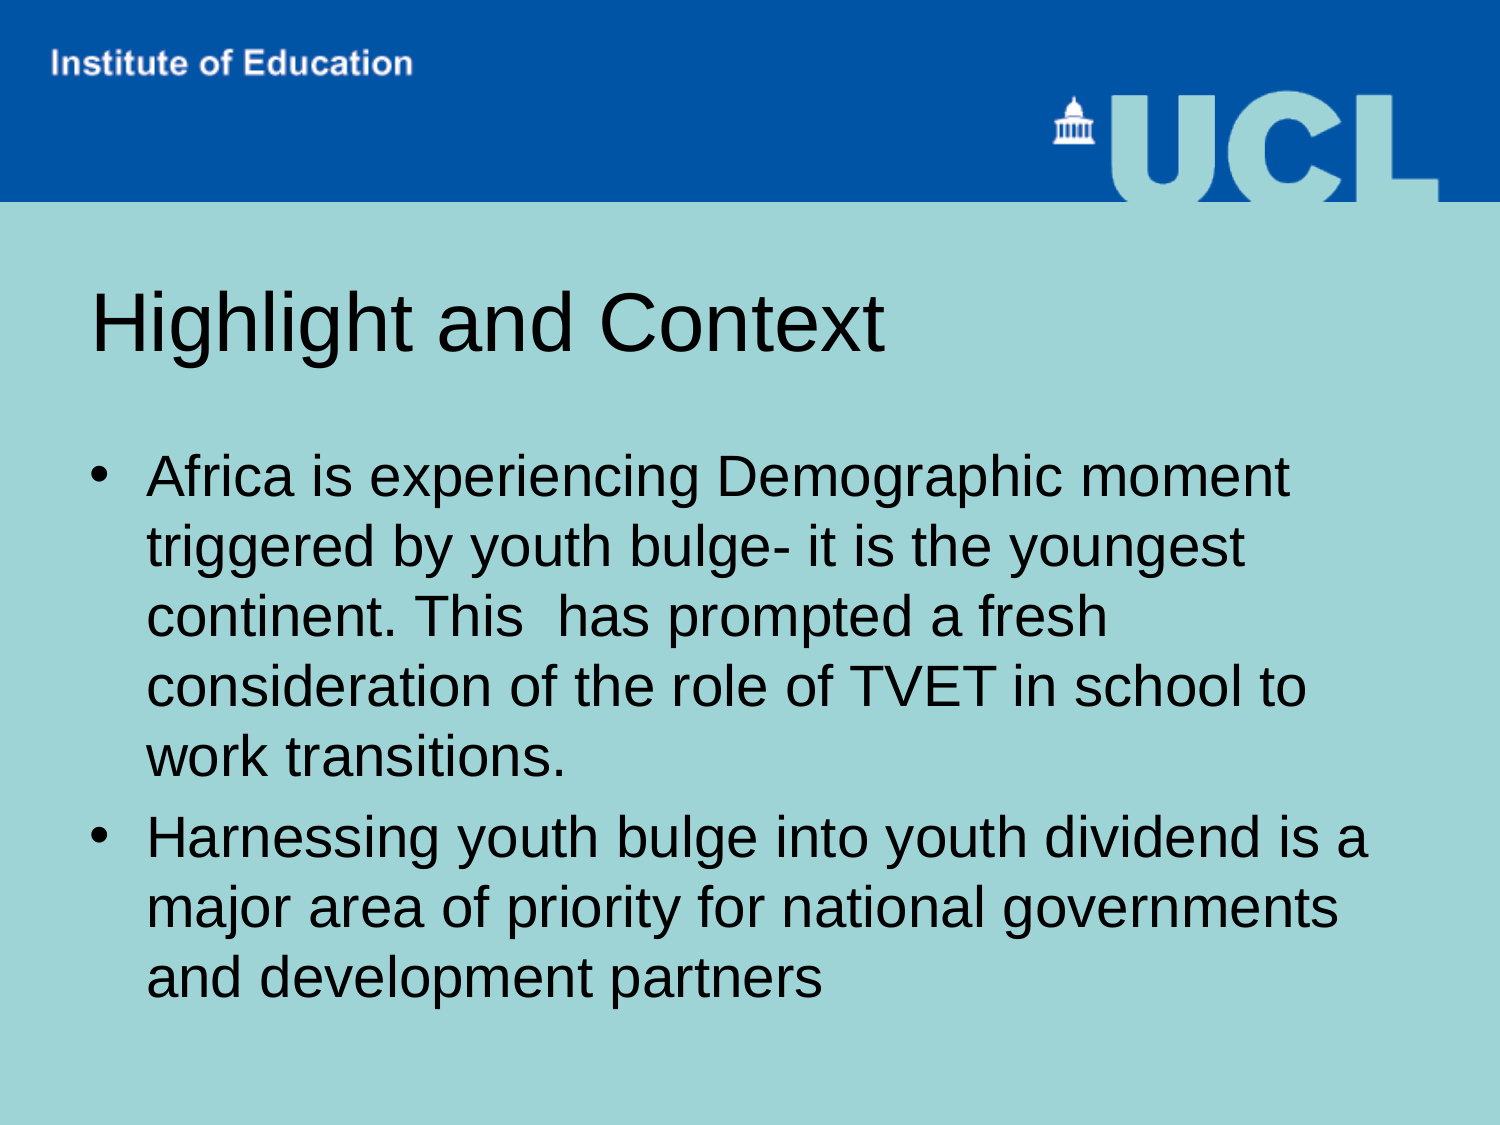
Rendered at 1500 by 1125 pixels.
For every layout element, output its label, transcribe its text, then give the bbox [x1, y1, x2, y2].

picture [0, 0, 1500, 202]
title Highlight and Context [75, 260, 1425, 408]
list Africa is experiencing Demographic moment triggered by youth bulge- it is the youngest continent. This has prompted a fresh consideration of the role of TVET in school to work transitions. Harnessing youth bulge into youth dividend is a major area of priority for national governments and development partners [75, 430, 1425, 1005]
